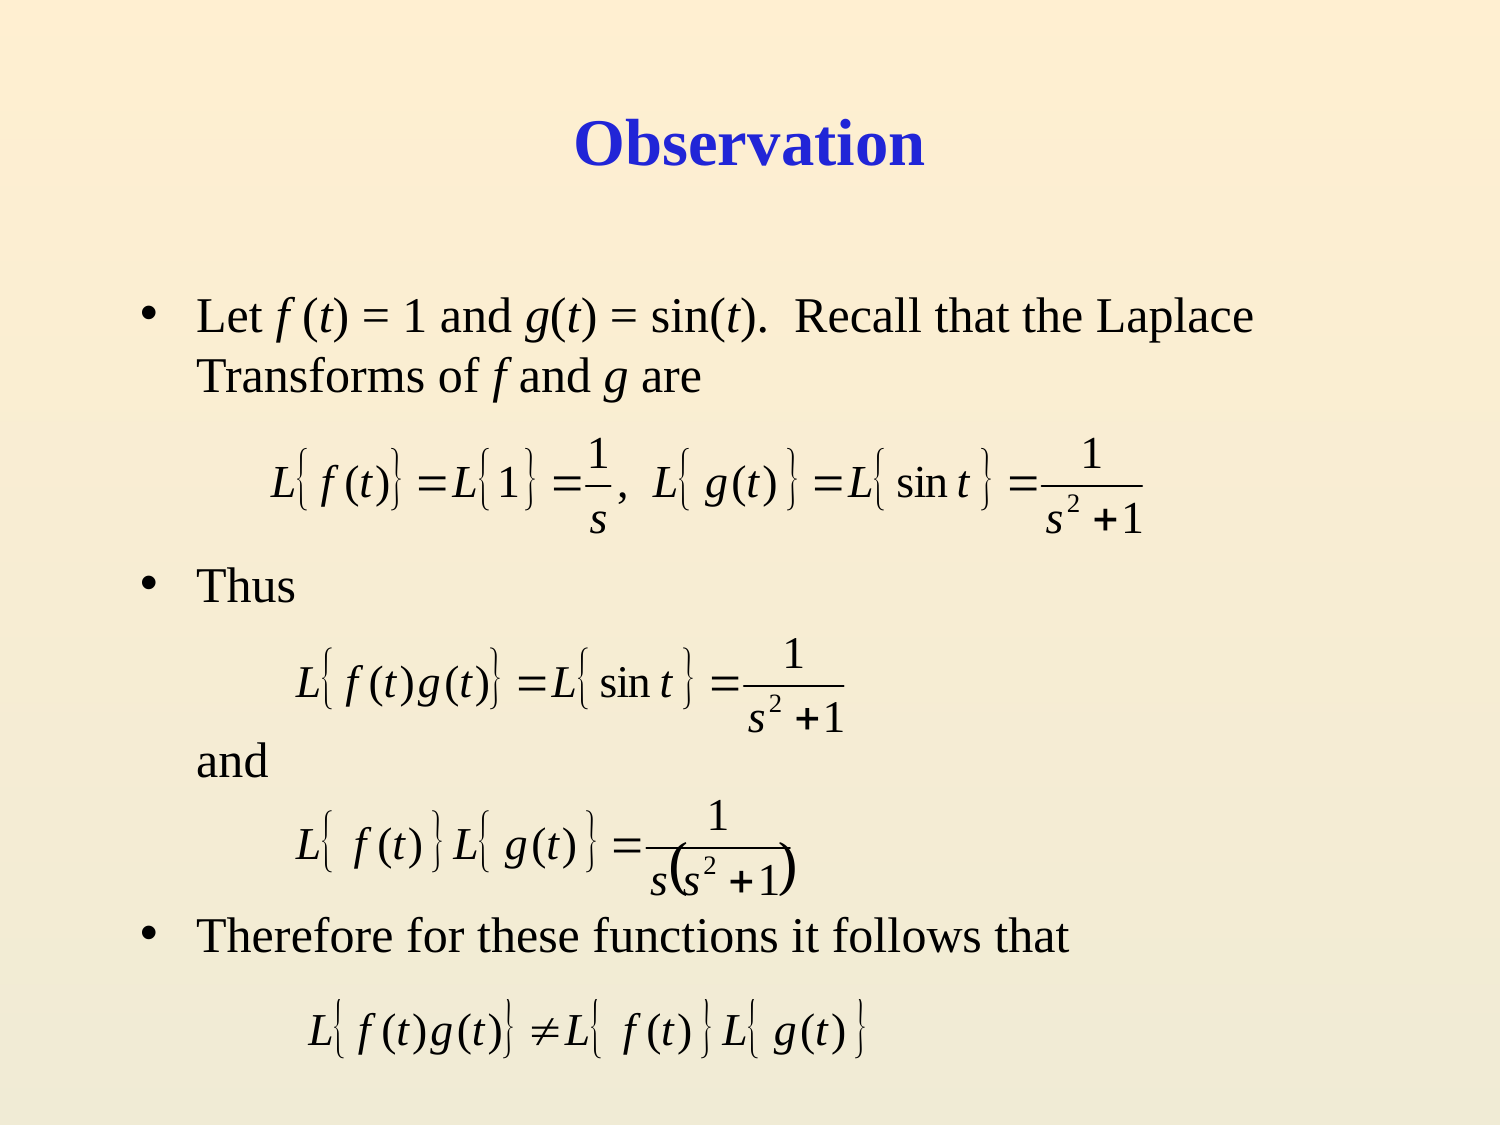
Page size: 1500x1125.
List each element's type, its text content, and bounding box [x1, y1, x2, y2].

list Let f (t) = 1 and g(t) = sin(t). Recall that the Laplace Transforms of f and g are Thus and Therefore for these functions it follows that [125, 275, 1475, 1075]
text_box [287, 624, 854, 743]
title Observation [75, 45, 1425, 233]
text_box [262, 424, 1151, 544]
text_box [287, 787, 816, 913]
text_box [299, 999, 893, 1065]
